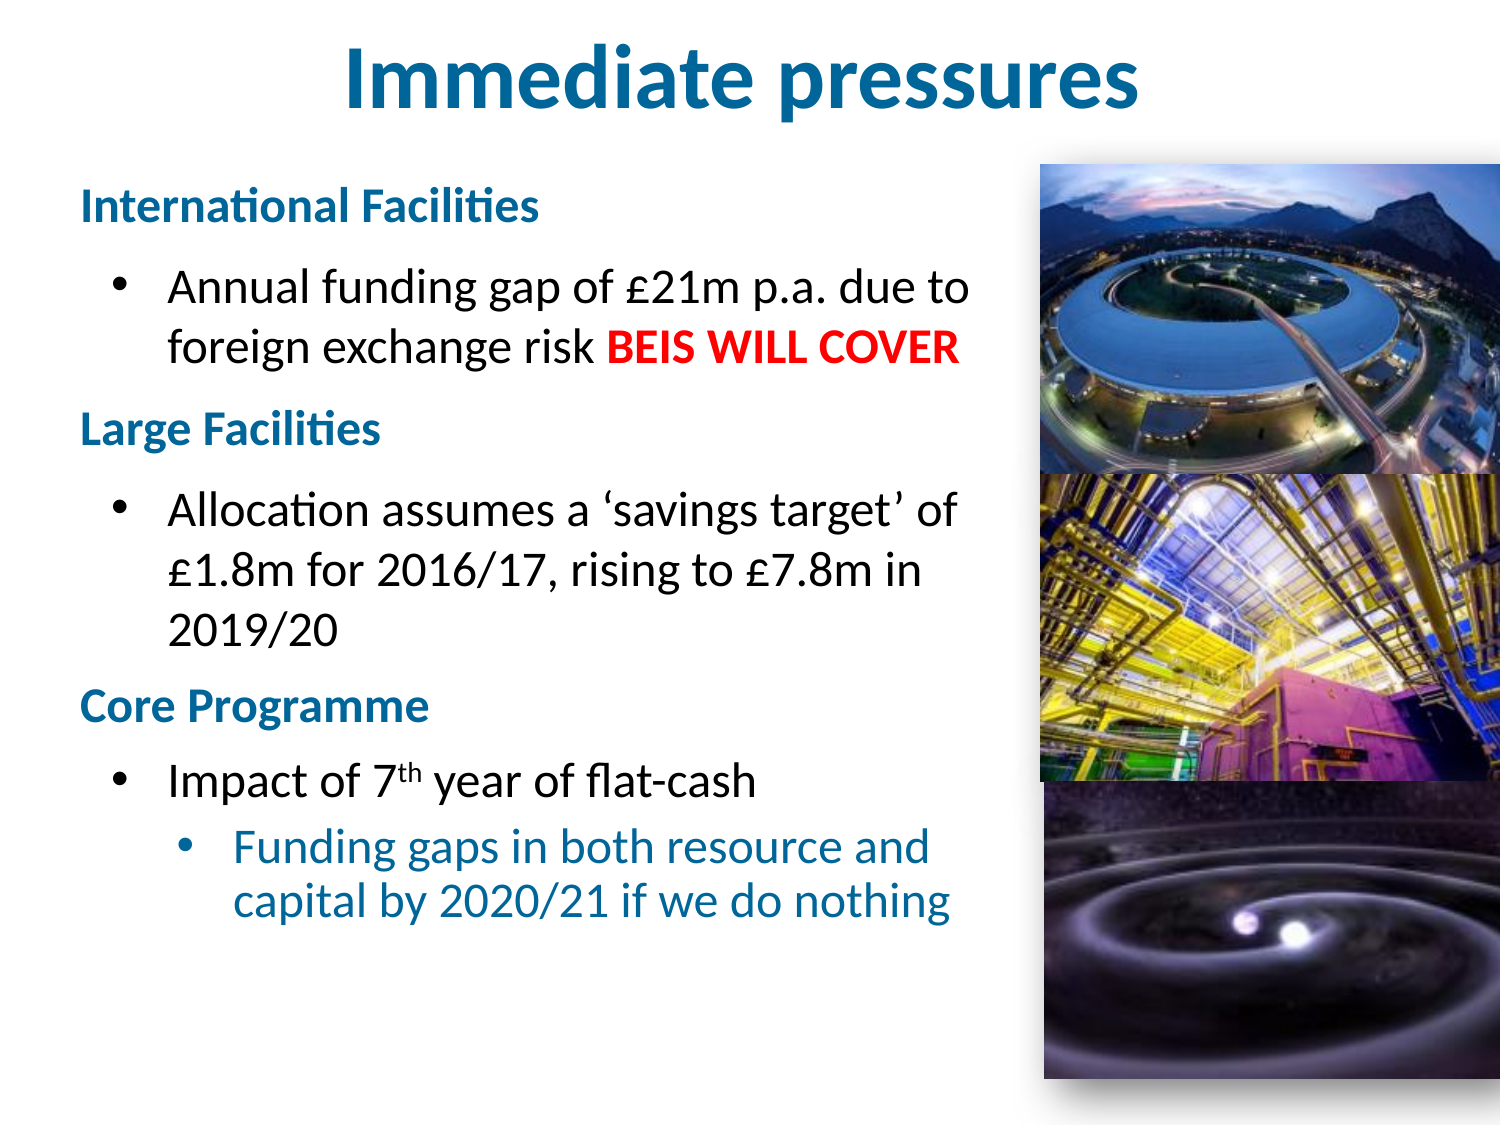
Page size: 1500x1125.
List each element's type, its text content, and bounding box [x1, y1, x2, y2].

picture [1040, 164, 1500, 1079]
text_box Immediate pressures [2, 0, 1500, 149]
list International Facilities Annual funding gap of £21m p.a. due to foreign exchange risk BEIS WILL COVER Large Facilities Allocation assumes a ‘savings target’ of £1.8m for 2016/17, rising to £7.8m in 2019/20 Core Programme Impact of 7th year of flat-cash Funding gaps in both resource and capital by 2020/21 if we do nothing [64, 165, 1035, 1094]
